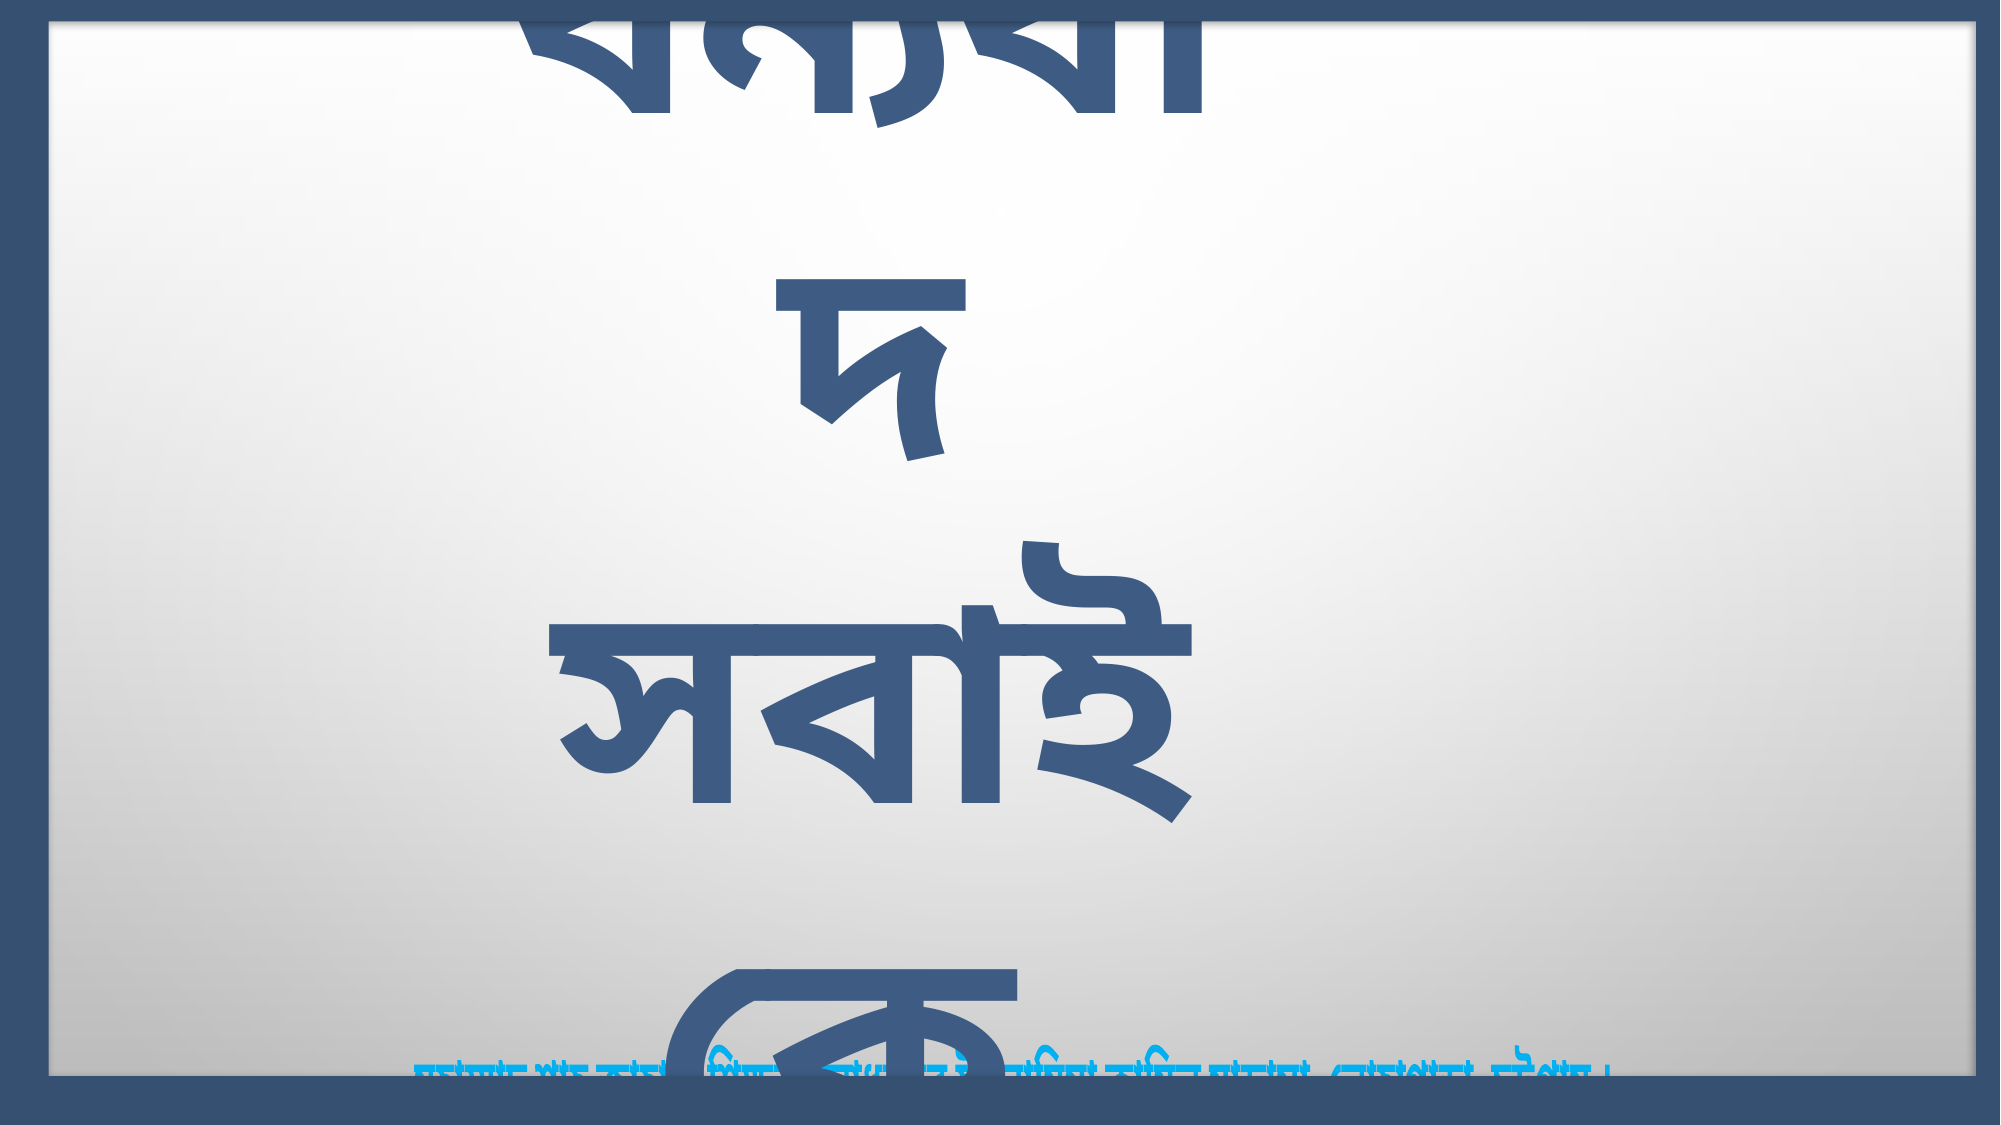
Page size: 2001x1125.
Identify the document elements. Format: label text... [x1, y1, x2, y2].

picture [714, 1053, 733, 1065]
text_box ধন্যবাদ সবাইকে [464, 389, 1279, 642]
picture [50, 23, 1975, 1075]
text_box [0, 0, 2000, 1125]
